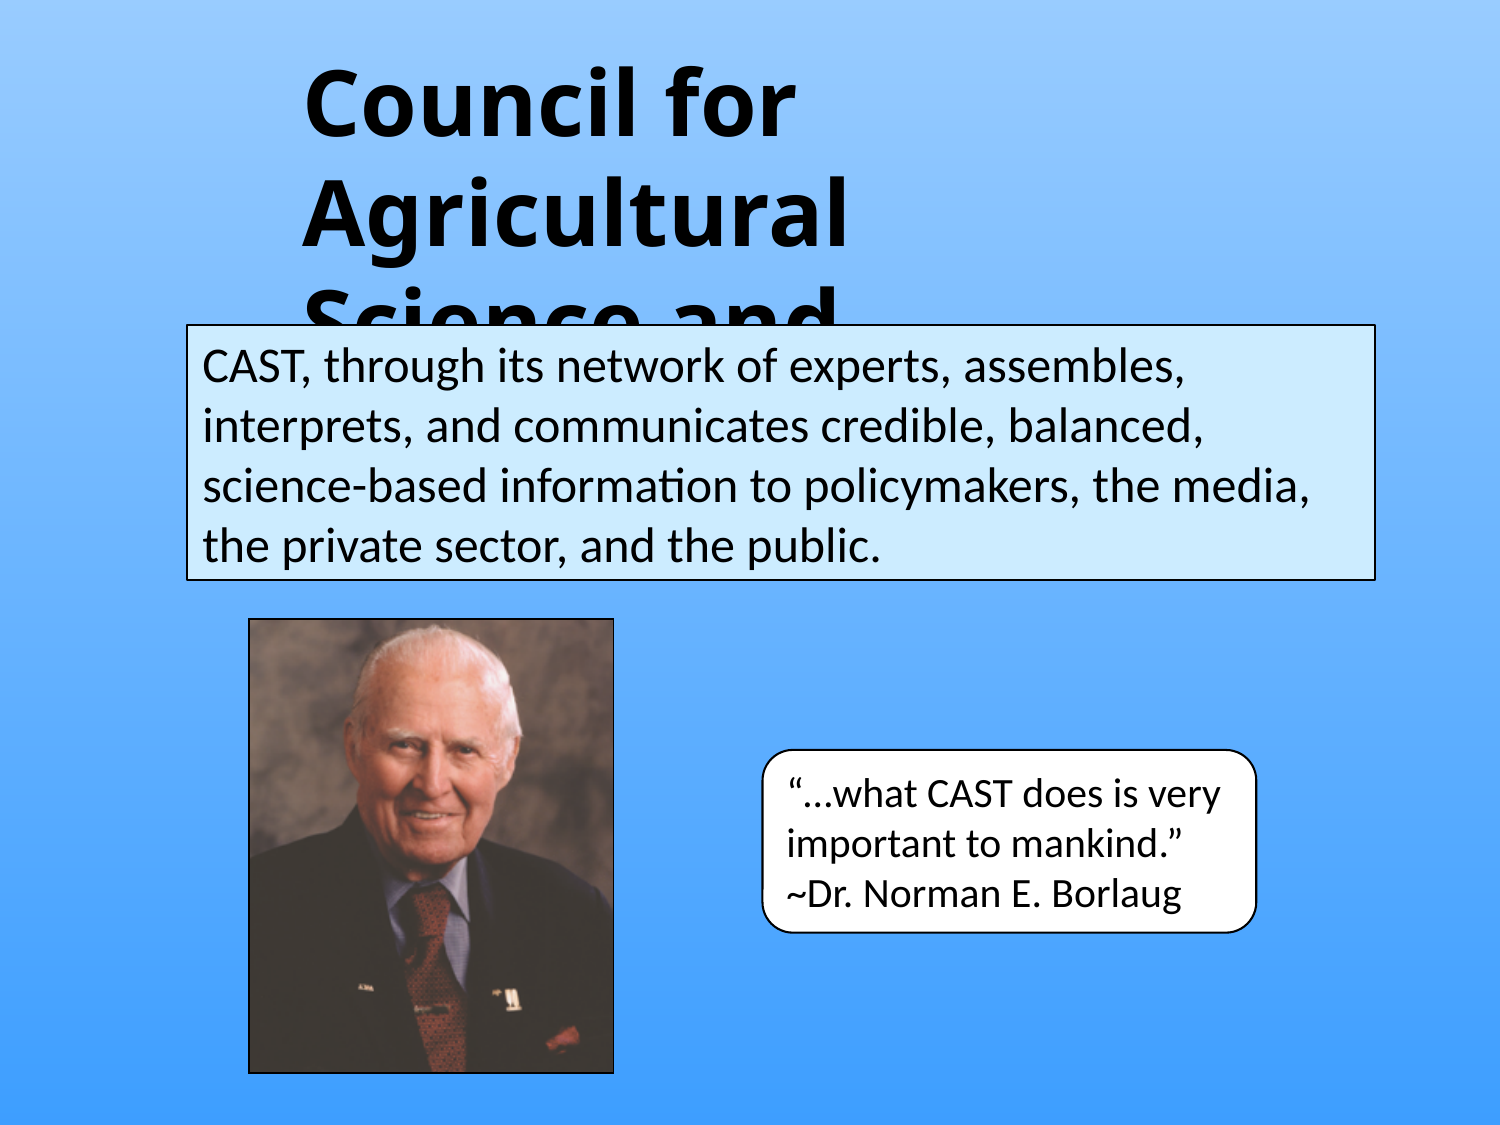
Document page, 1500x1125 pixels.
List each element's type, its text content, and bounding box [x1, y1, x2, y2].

text_box Council for Agricultural Science and Technology [287, 37, 1238, 324]
picture [249, 619, 613, 1073]
text_box CAST, through its network of experts, assembles, interprets, and communicates credible, balanced, science-based information to policymakers, the media, the private sector, and the public. [187, 324, 1375, 580]
text_box “…what CAST does is very important to mankind.” ~Dr. Norman E. Borlaug [761, 748, 1258, 934]
